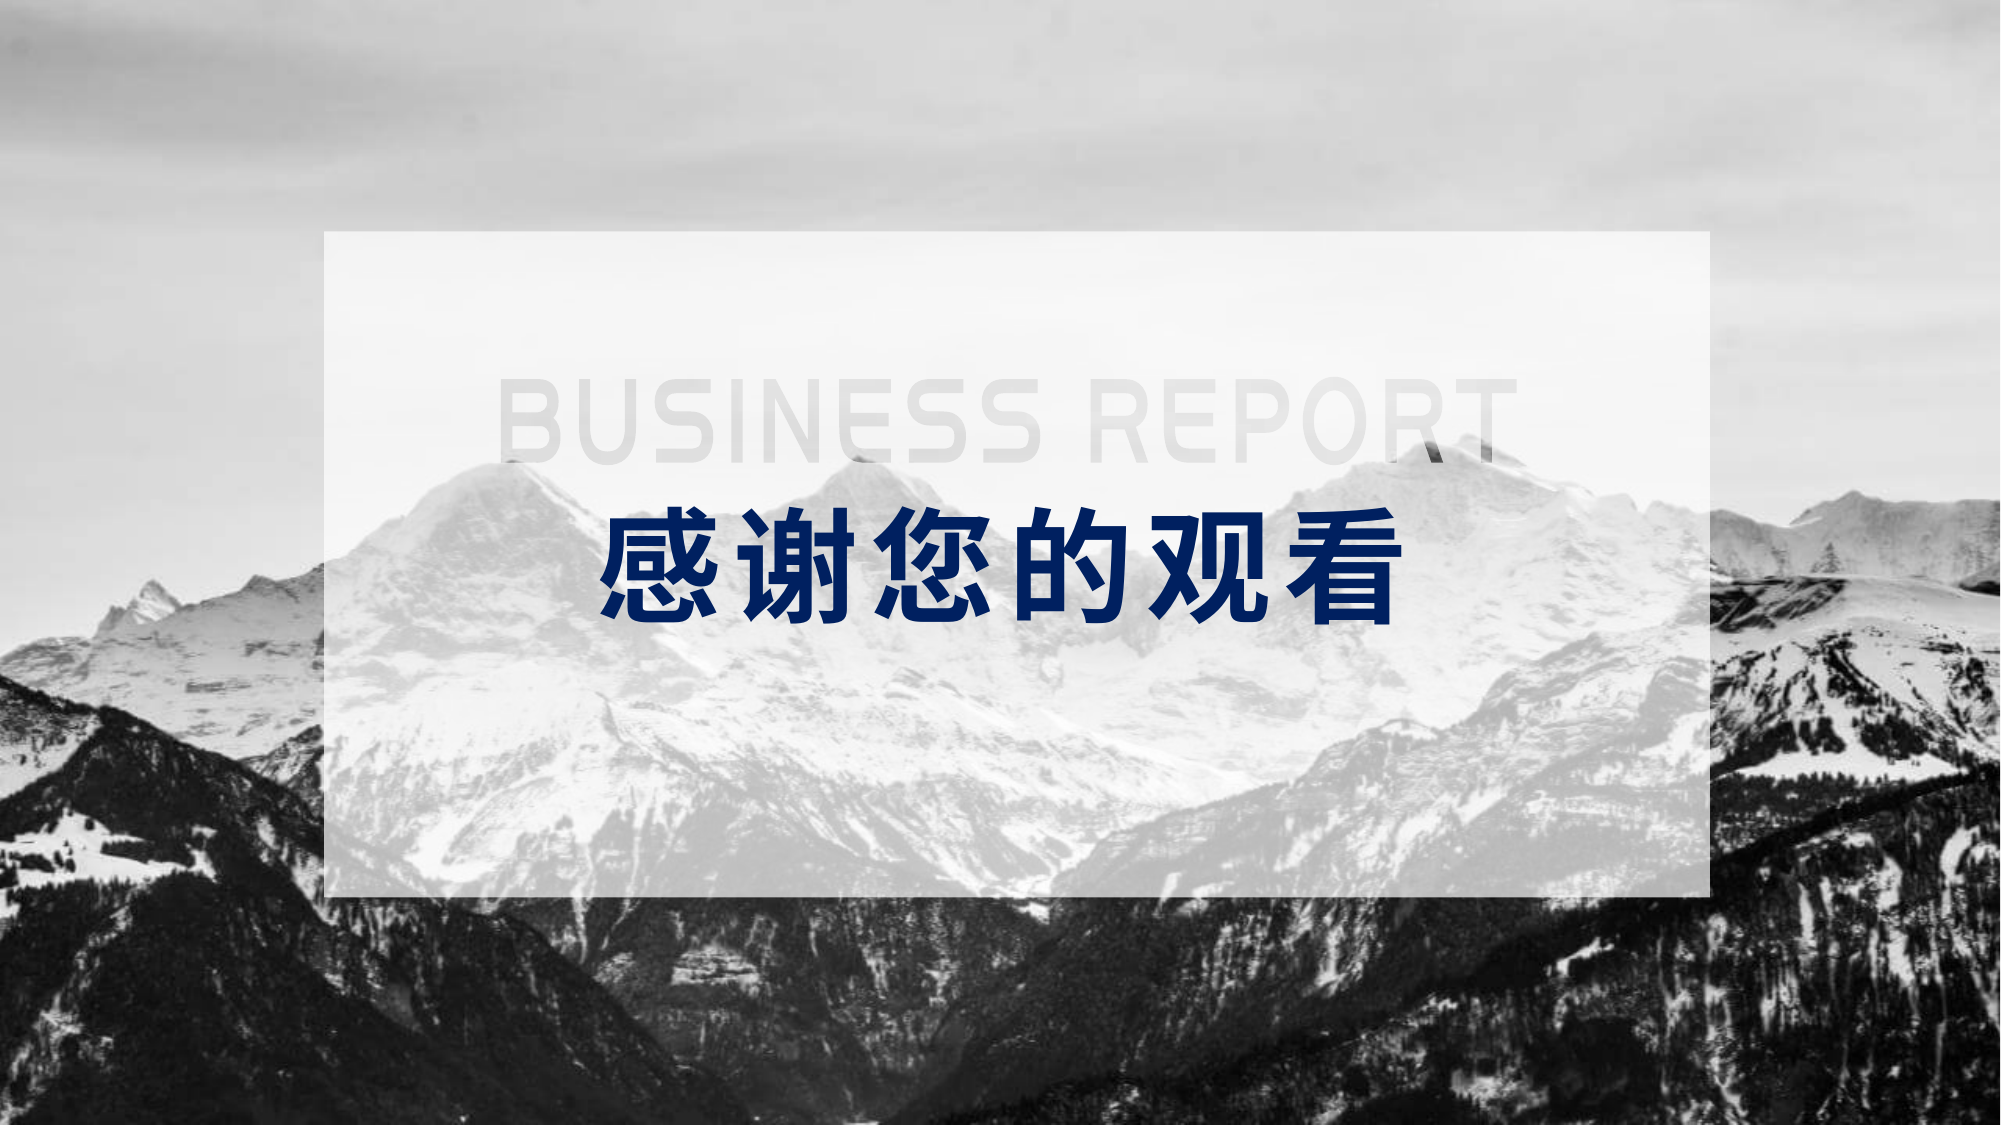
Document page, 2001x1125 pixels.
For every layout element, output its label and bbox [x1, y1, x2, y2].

picture [0, 0, 2001, 1125]
text_box [324, 231, 1710, 898]
